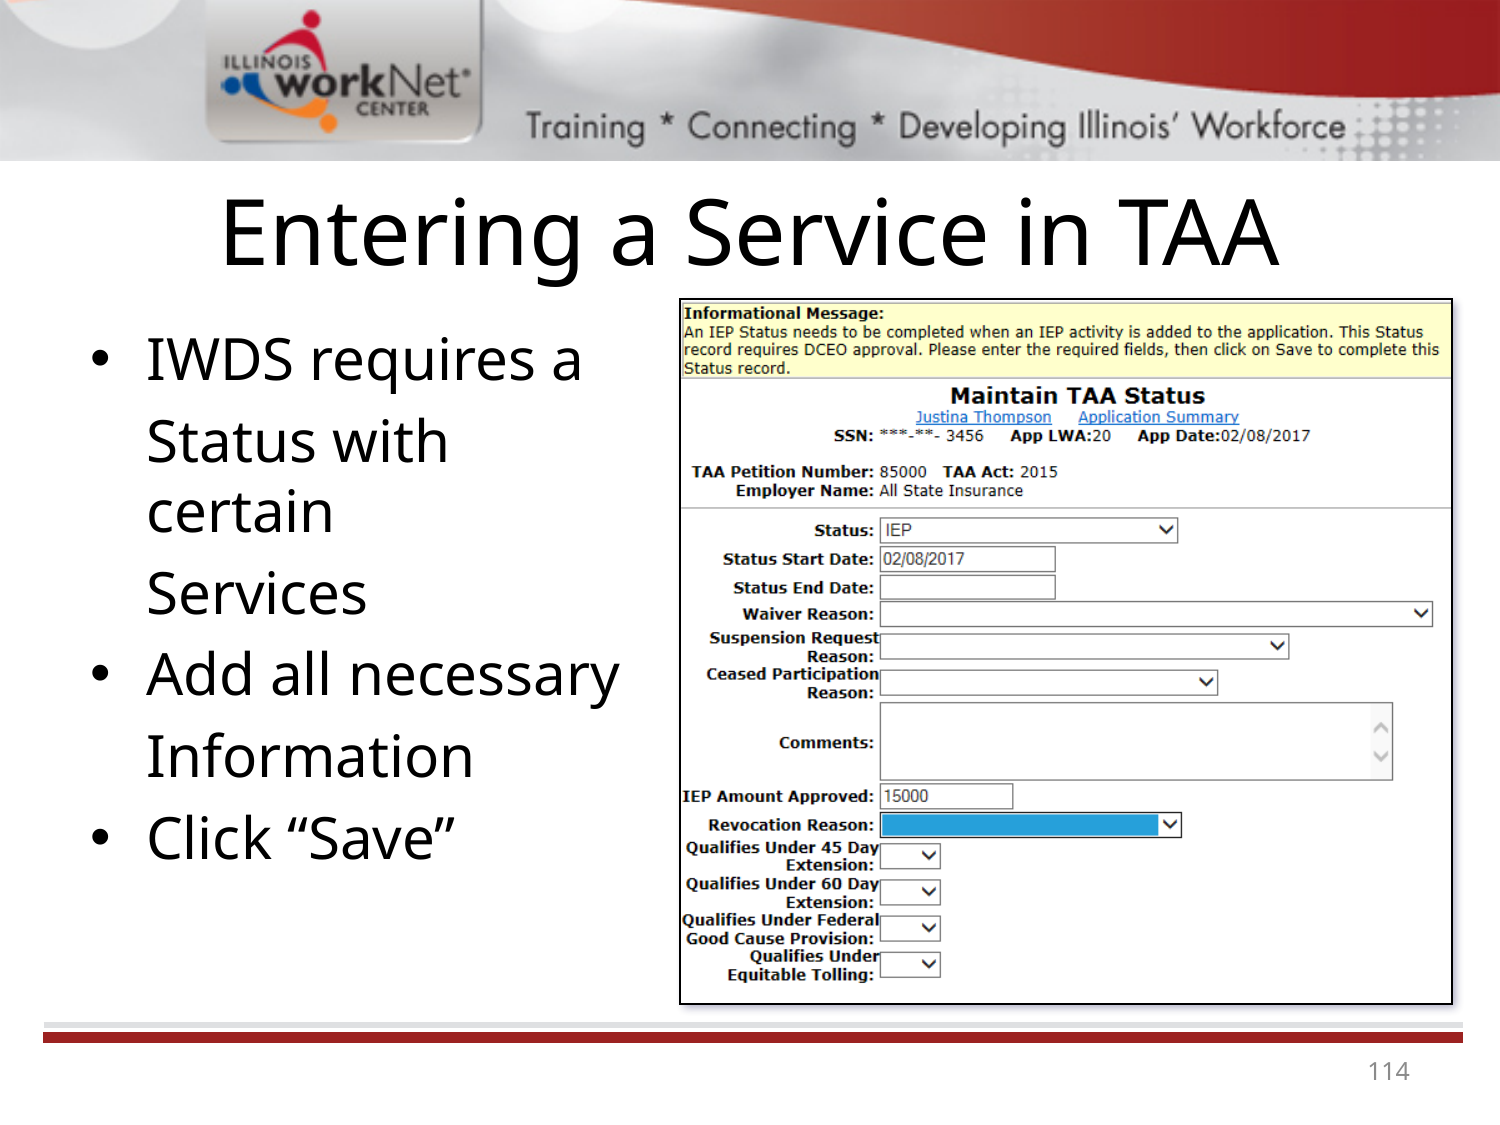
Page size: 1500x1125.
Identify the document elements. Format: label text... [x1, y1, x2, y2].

picture [0, 0, 1500, 161]
list IWDS requires a Status with certain Services Add all necessary Information Click “Save” [75, 314, 663, 1058]
slide_number 114 [1074, 1042, 1425, 1103]
picture [680, 299, 1452, 1004]
title Entering a Service in TAA [75, 135, 1425, 323]
